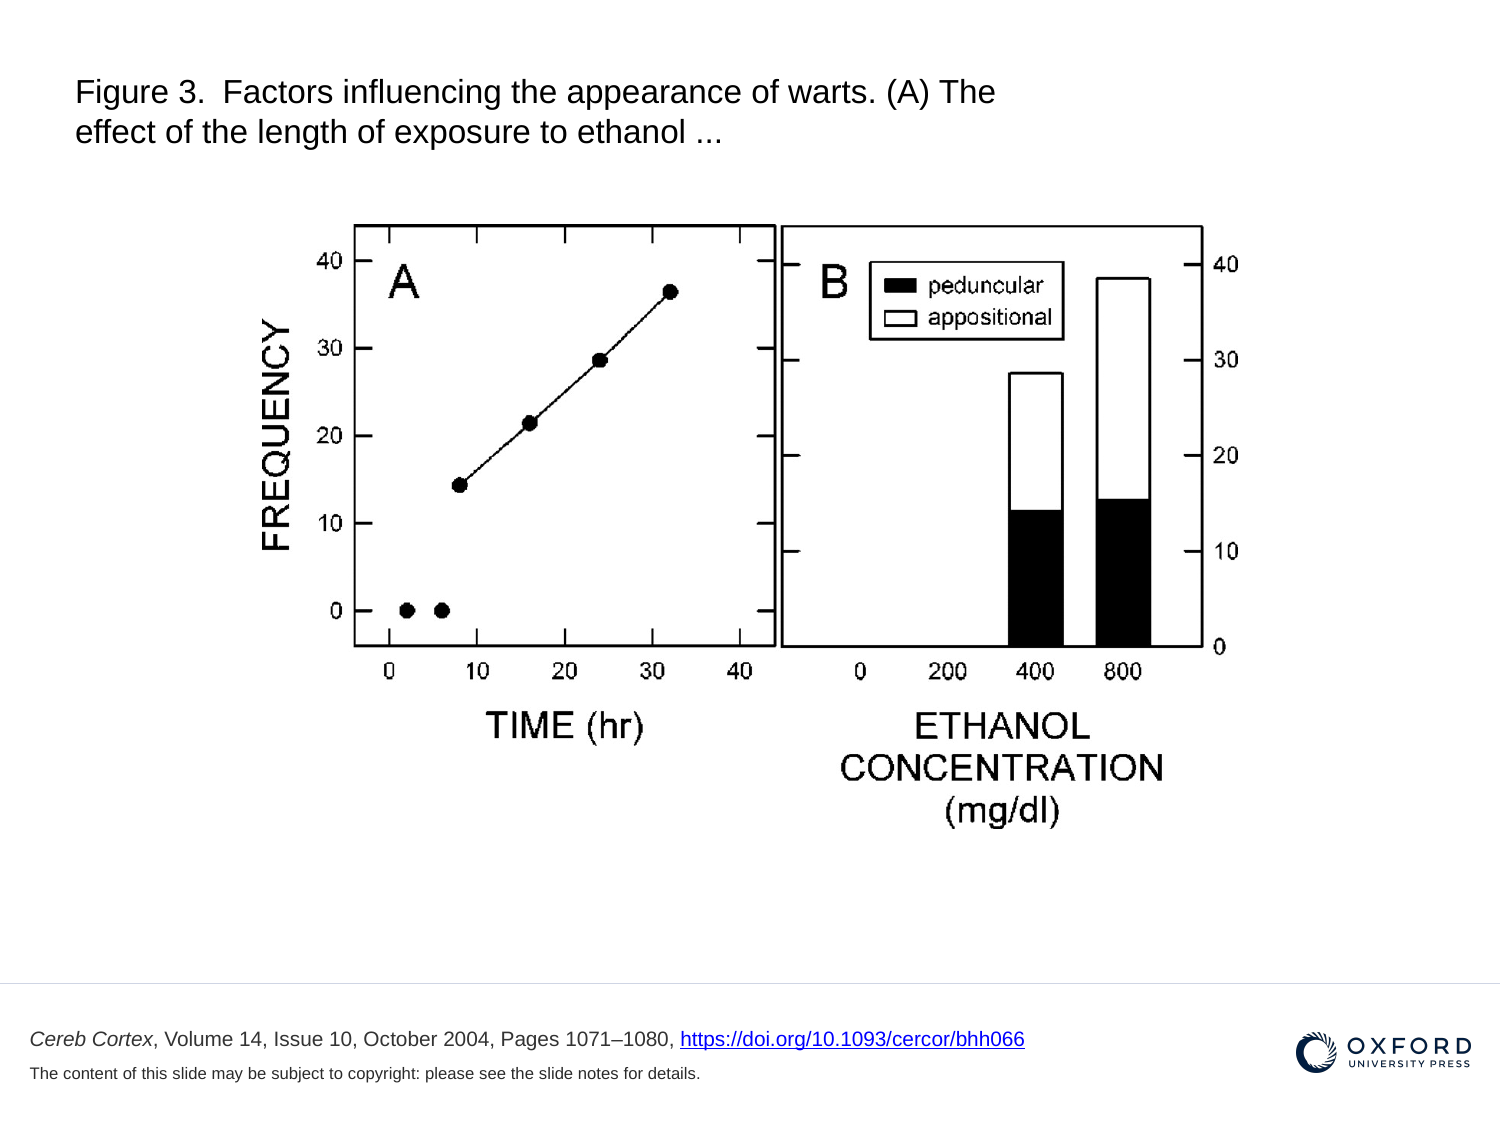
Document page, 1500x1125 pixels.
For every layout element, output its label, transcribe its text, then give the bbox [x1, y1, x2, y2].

picture [262, 224, 1238, 829]
picture [1296, 1032, 1471, 1073]
title Figure 3. Factors influencing the appearance of warts. (A) The effect of the length of exposure to ethanol ... [75, 69, 1078, 171]
footer Cereb Cortex, Volume 14, Issue 10, October 2004, Pages 1071–1080, https://doi.org/10.1093/cercor/bhh066 The content of this slide may be subject to copyright: please see the slide notes for details. [0, 983, 1260, 1125]
